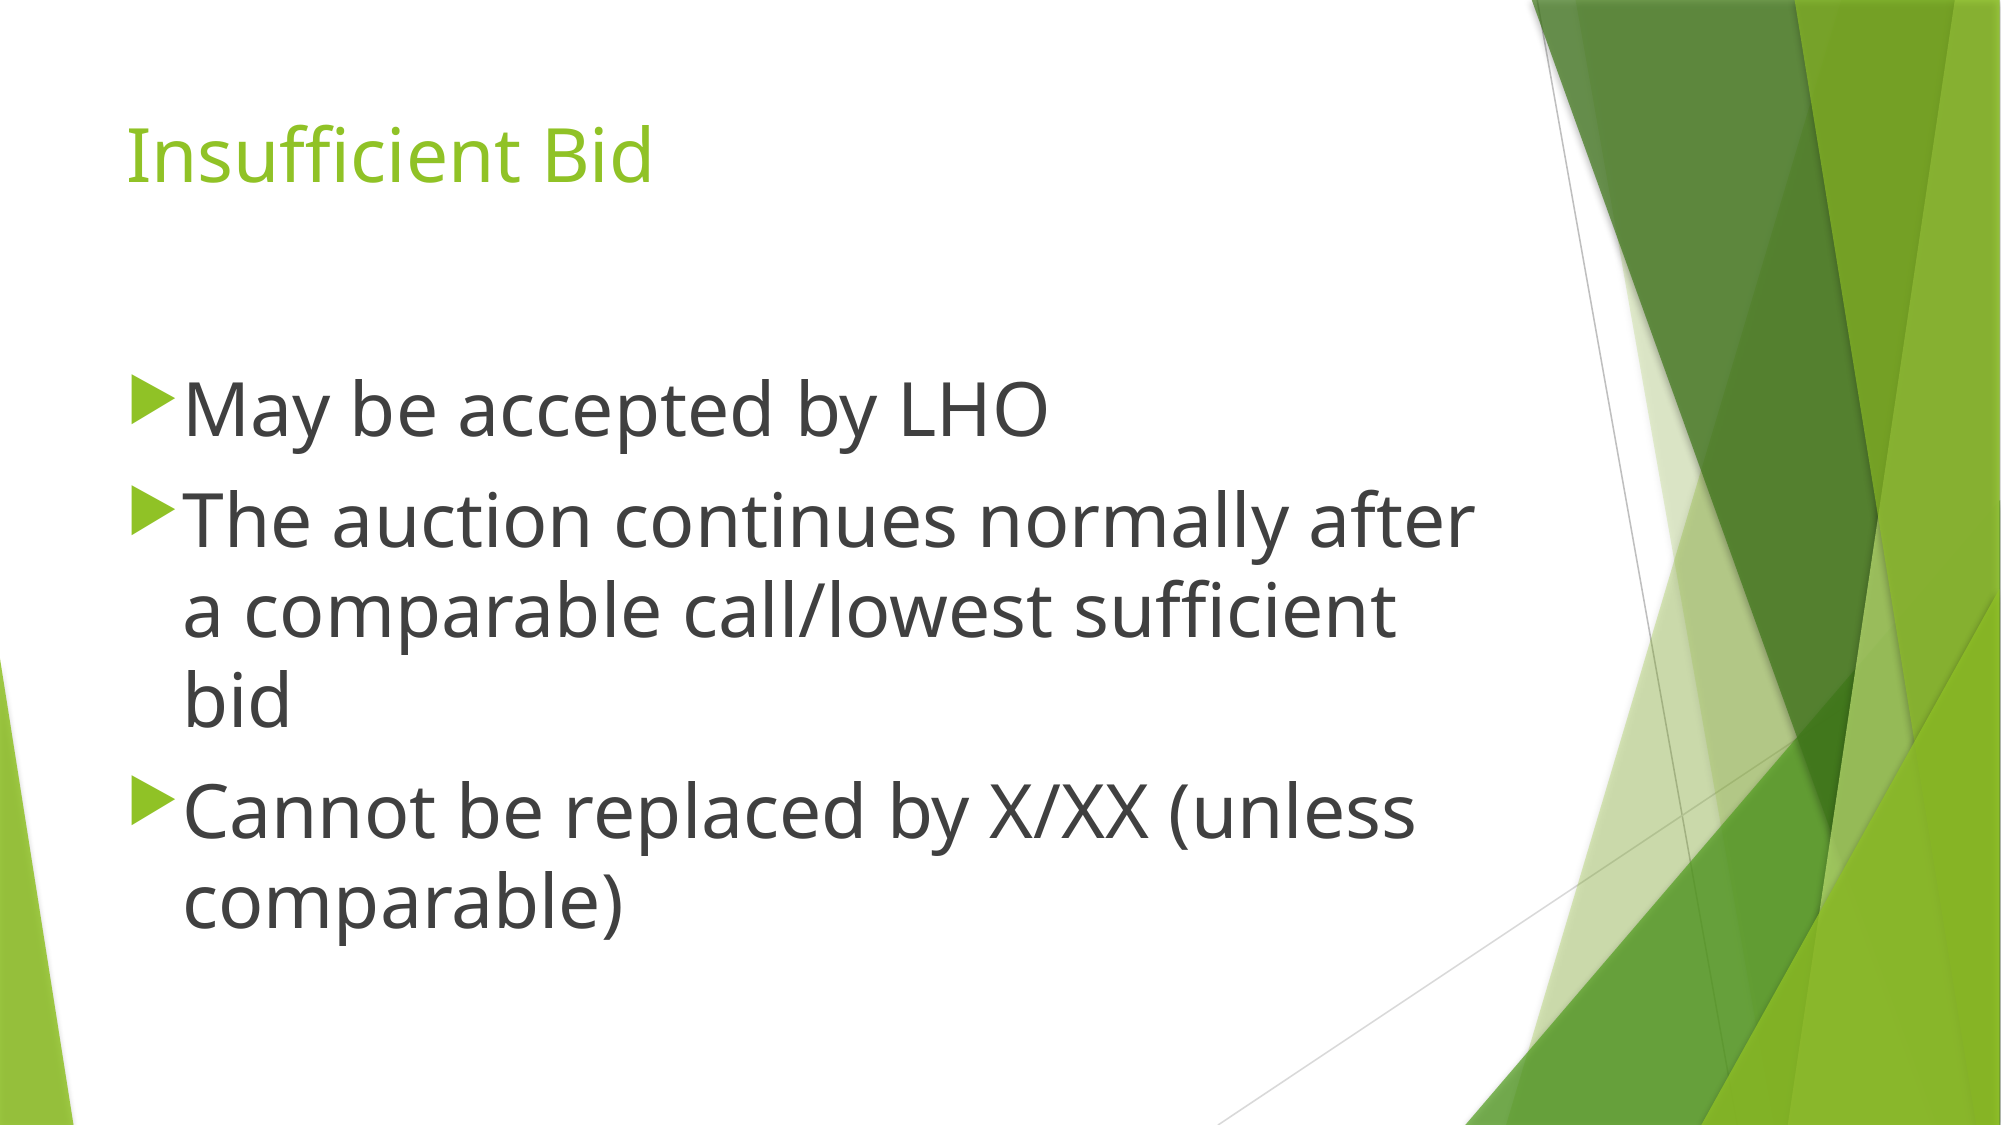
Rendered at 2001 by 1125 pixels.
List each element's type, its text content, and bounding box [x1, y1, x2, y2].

list May be accepted by LHO The auction continues normally after a comparable call/lowest sufficient bid Cannot be replaced by X/XX (unless comparable) [111, 354, 1522, 992]
title Insufficient Bid [111, 99, 1522, 317]
